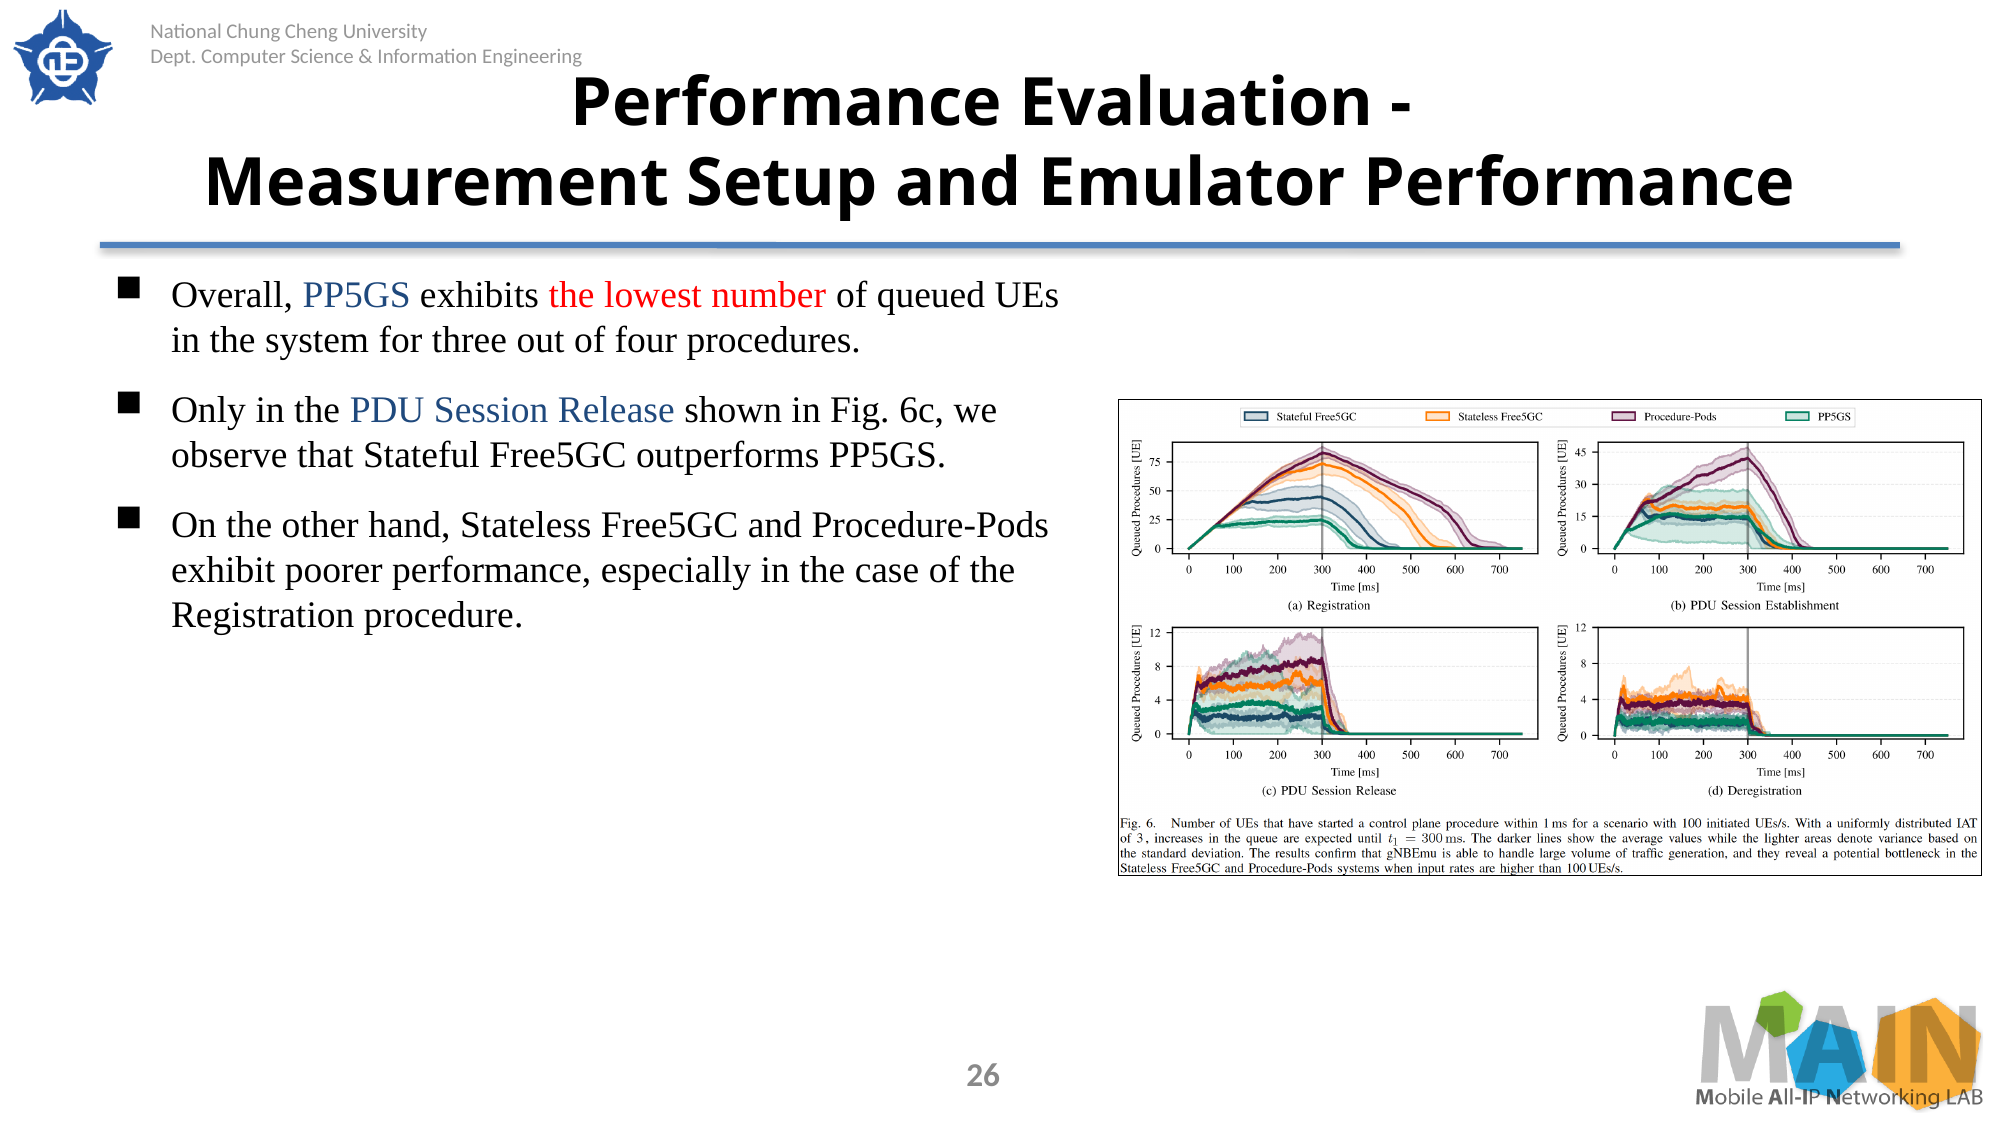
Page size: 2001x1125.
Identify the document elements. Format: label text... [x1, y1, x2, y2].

picture [1531, 987, 1984, 1113]
list Overall, PP5GS exhibits the lowest number of queued UEs in the system for three out of four procedures. Only in the PDU Session Release shown in Fig. 6c, we observe that Stateful Free5GC outperforms PP5GS. On the other hand, Stateless Free5GC and Procedure-Pods exhibit poorer performance, especially in the case of the Registration procedure. [99, 262, 1083, 1005]
picture [1117, 399, 1982, 876]
slide_number 26 [750, 1042, 1217, 1103]
picture [0, 0, 126, 113]
title Performance Evaluation - Measurement Setup and Emulator Performance [99, 45, 1900, 233]
